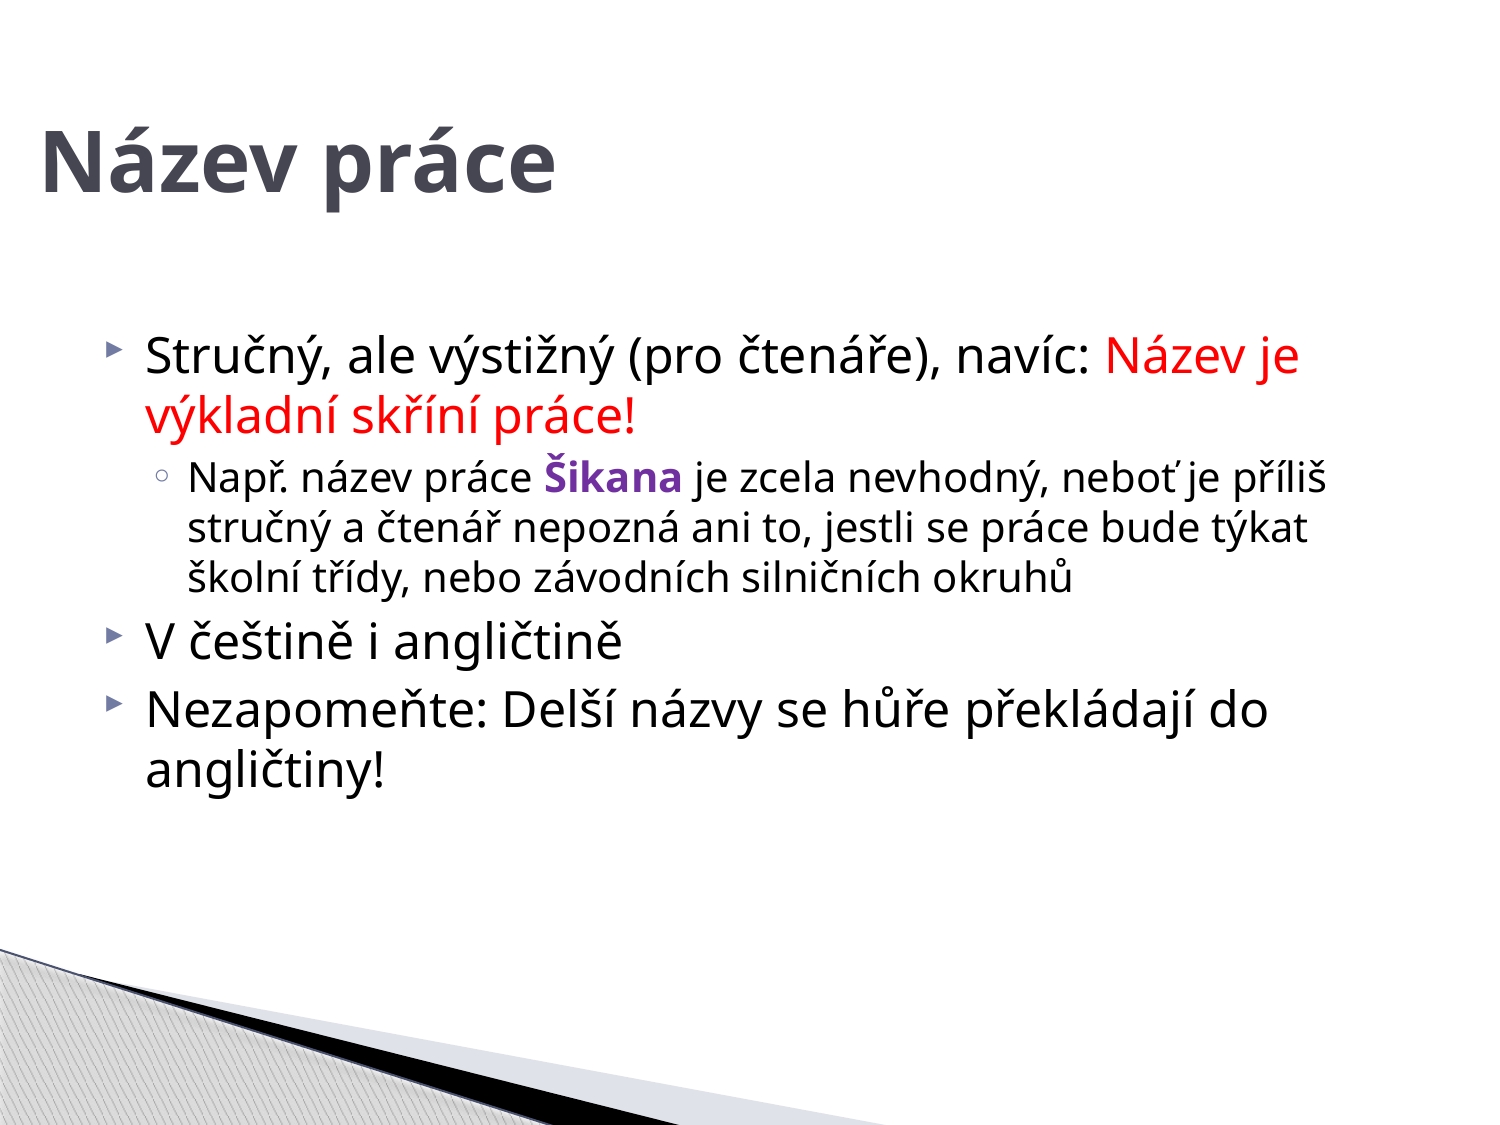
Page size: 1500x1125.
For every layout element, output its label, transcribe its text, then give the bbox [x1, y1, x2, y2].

title Název práce [23, 93, 1374, 223]
list Stručný, ale výstižný (pro čtenáře), navíc: Název je výkladní skříní práce! Např. název práce Šikana je zcela nevhodný, neboť je příliš stručný a čtenář nepozná ani to, jestli se práce bude týkat školní třídy, nebo závodních silničních okruhů V češtině i angličtině Nezapomeňte: Delší názvy se hůře překládají do angličtiny! [70, 316, 1421, 821]
